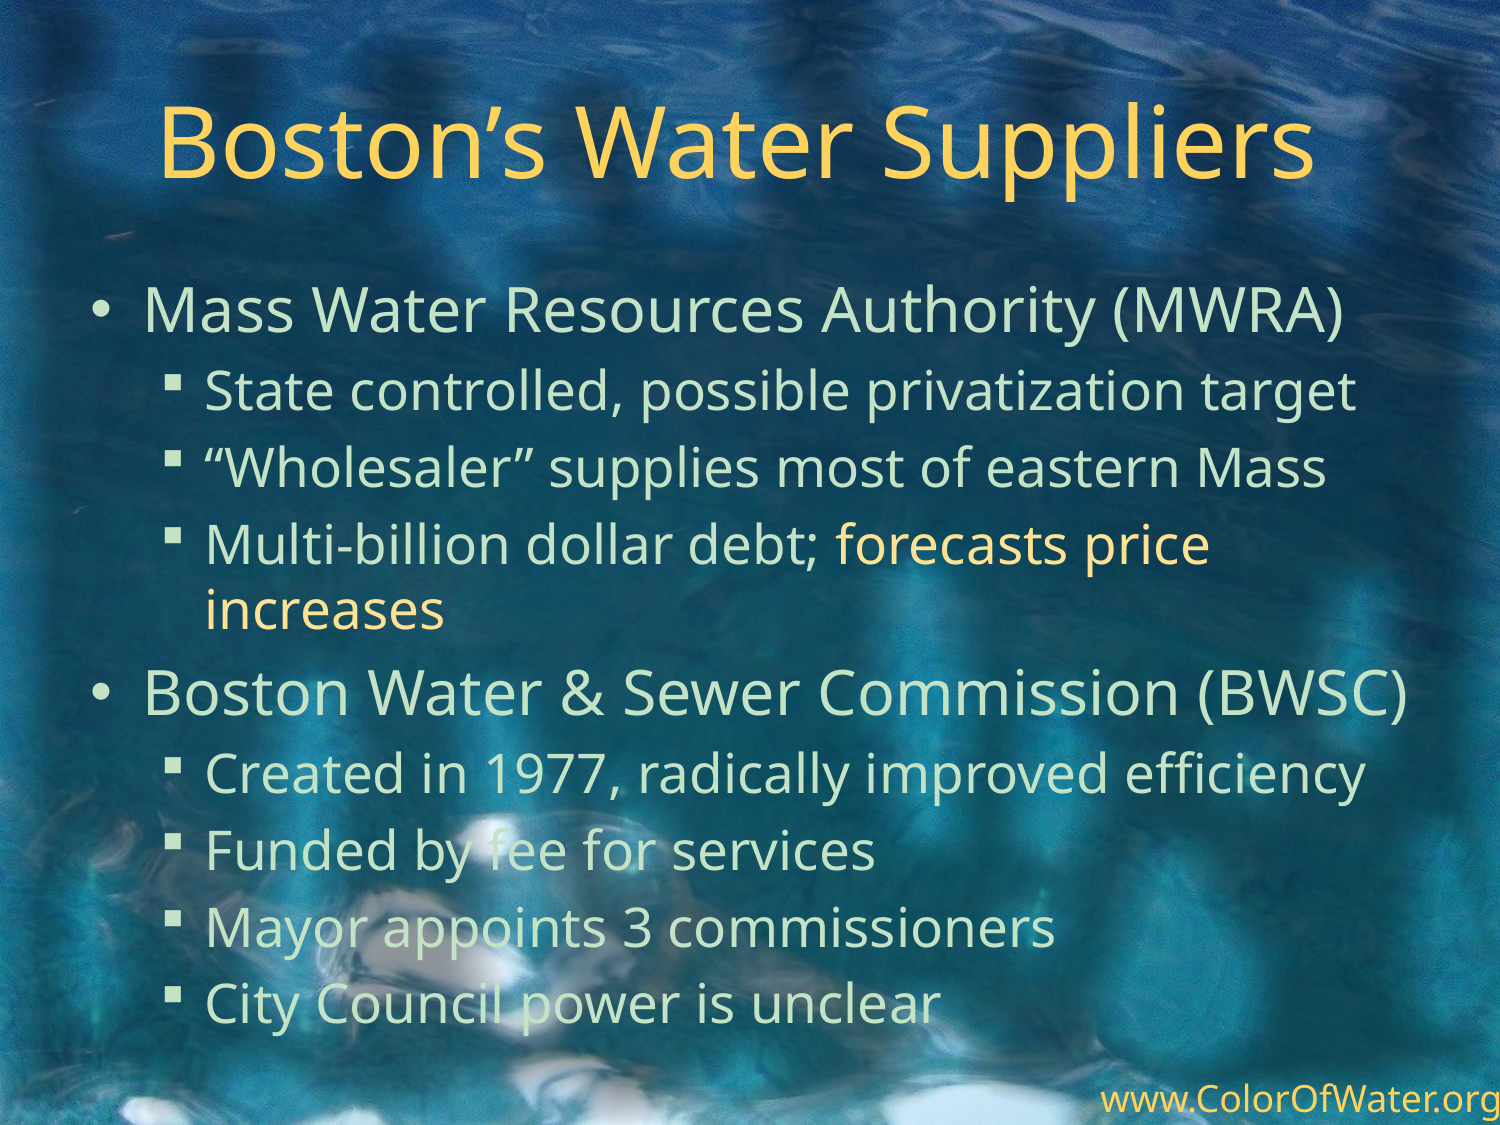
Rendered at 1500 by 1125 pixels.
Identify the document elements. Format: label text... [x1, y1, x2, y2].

list Mass Water Resources Authority (MWRA) State controlled, possible privatization target “Wholesaler” supplies most of eastern Mass Multi-billion dollar debt; forecasts price increases Boston Water & Sewer Commission (BWSC) Created in 1977, radically improved efficiency Funded by fee for services Mayor appoints 3 commissioners City Council power is unclear [75, 262, 1425, 1075]
title Boston’s Water Suppliers [75, 45, 1425, 233]
text_box www.ColorOfWater.org [1085, 1067, 1500, 1125]
picture [0, 0, 1500, 1125]
